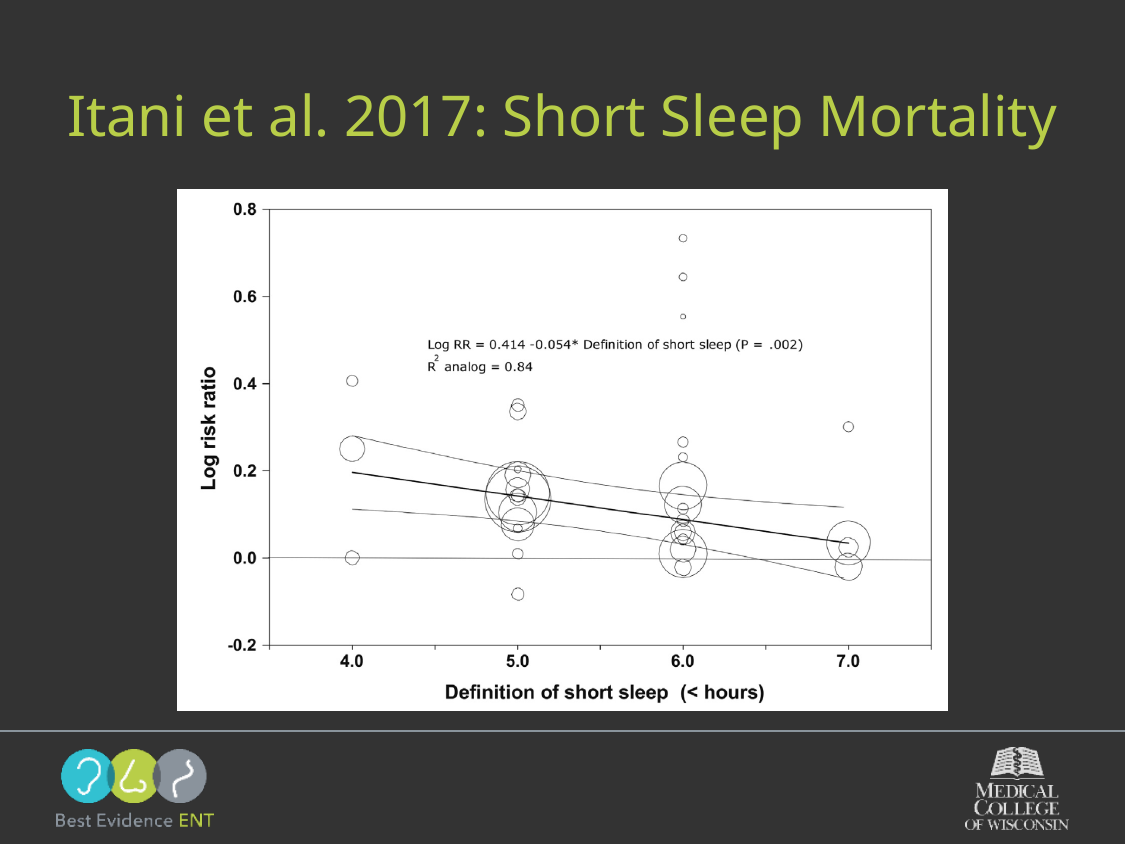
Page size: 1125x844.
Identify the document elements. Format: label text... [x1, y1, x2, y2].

picture [965, 747, 1069, 830]
picture [177, 189, 948, 711]
picture [56, 749, 214, 827]
title Itani et al. 2017: Short Sleep Mortality [48, 64, 1077, 164]
